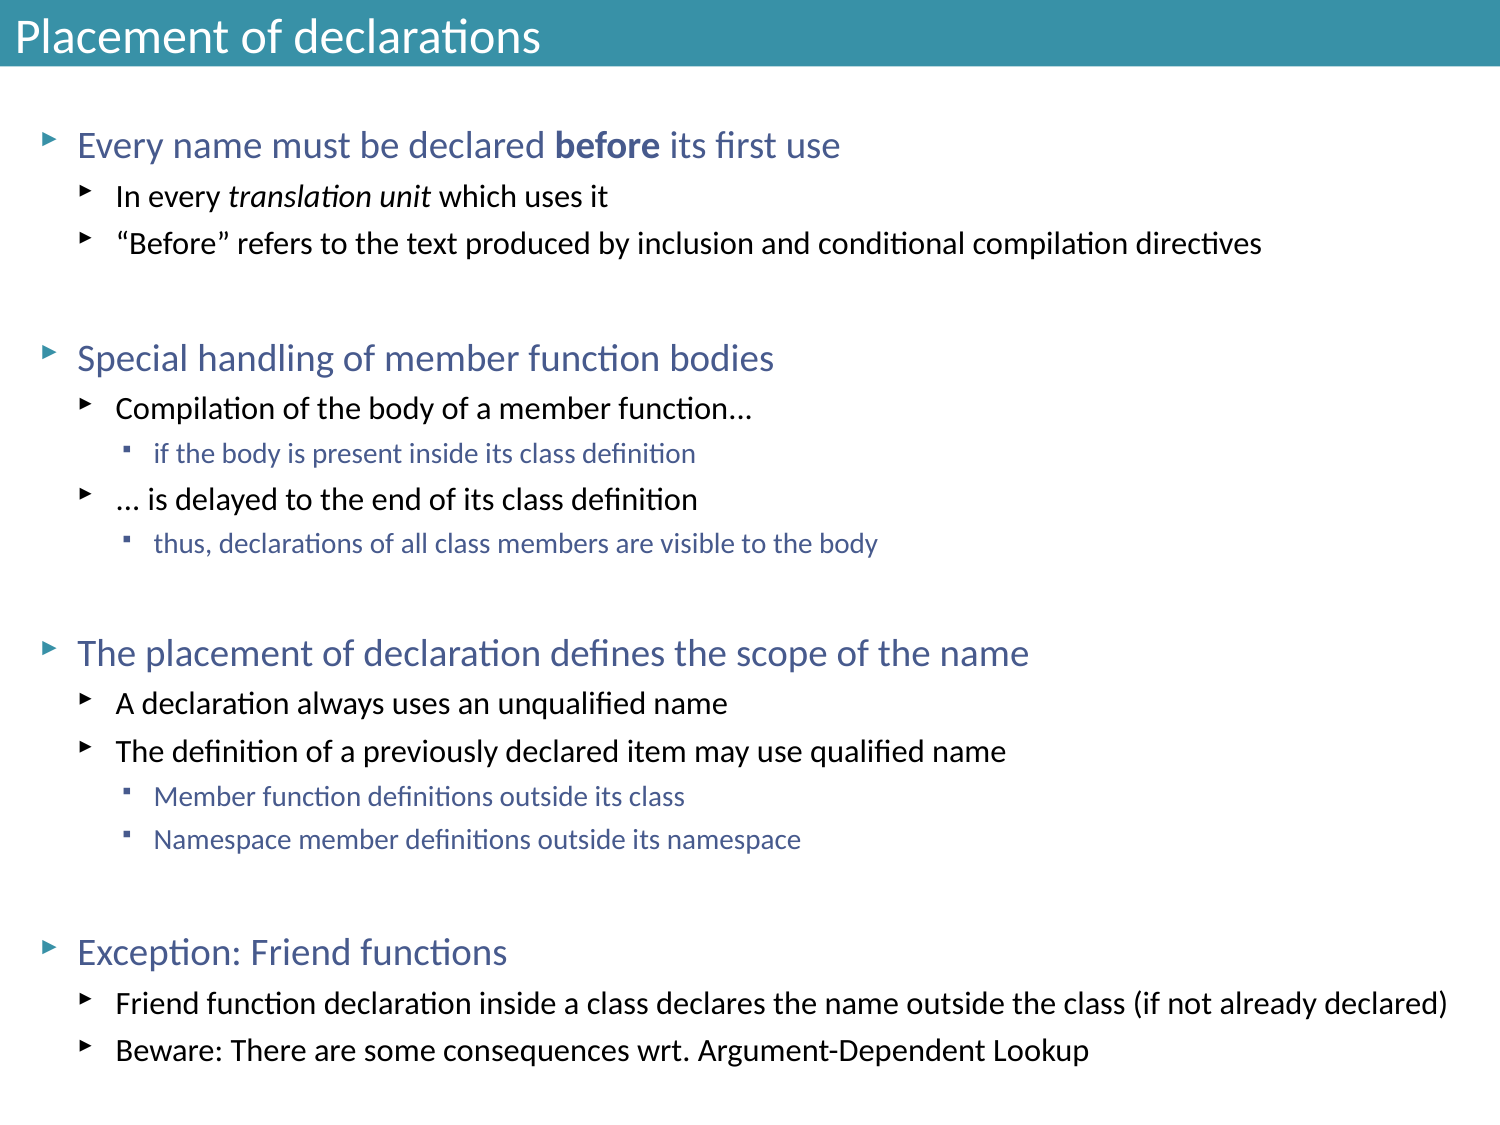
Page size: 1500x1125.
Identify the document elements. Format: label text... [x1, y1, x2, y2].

title Placement of declarations [0, 0, 1500, 67]
list Every name must be declared before its first use In every translation unit which uses it “Before” refers to the text produced by inclusion and conditional compilation directives Special handling of member function bodies Compilation of the body of a member function... if the body is present inside its class definition ... is delayed to the end of its class definition thus, declarations of all class members are visible to the body The placement of declaration defines the scope of the name A declaration always uses an unqualified name The definition of a previously declared item may use qualified name Member function definitions outside its class Namespace member definitions outside its namespace Exception: Friend functions Friend function declaration inside a class declares the name outside the class (if not already declared) Beware: There are some consequences wrt. Argument-Dependent Lookup [24, 87, 1475, 1100]
